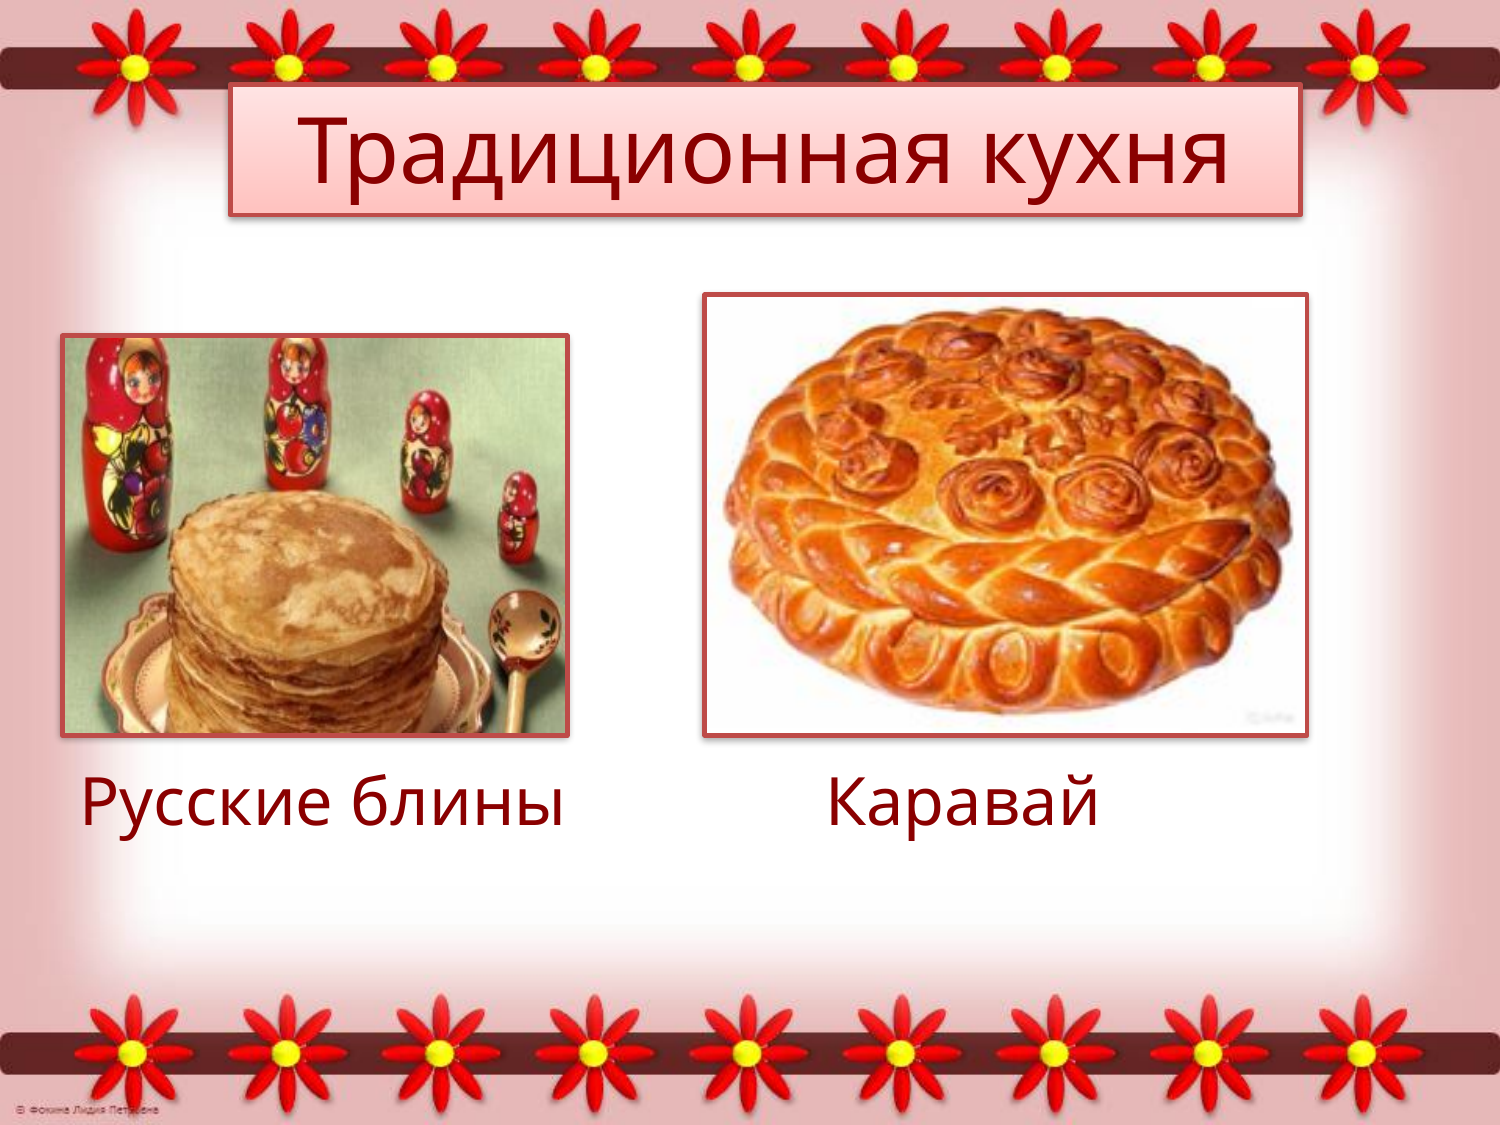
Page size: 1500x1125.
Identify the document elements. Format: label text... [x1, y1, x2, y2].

picture [0, 0, 1500, 1125]
list Русские блины Каравай [64, 751, 1348, 846]
title Традиционная кухня [229, 84, 1301, 216]
